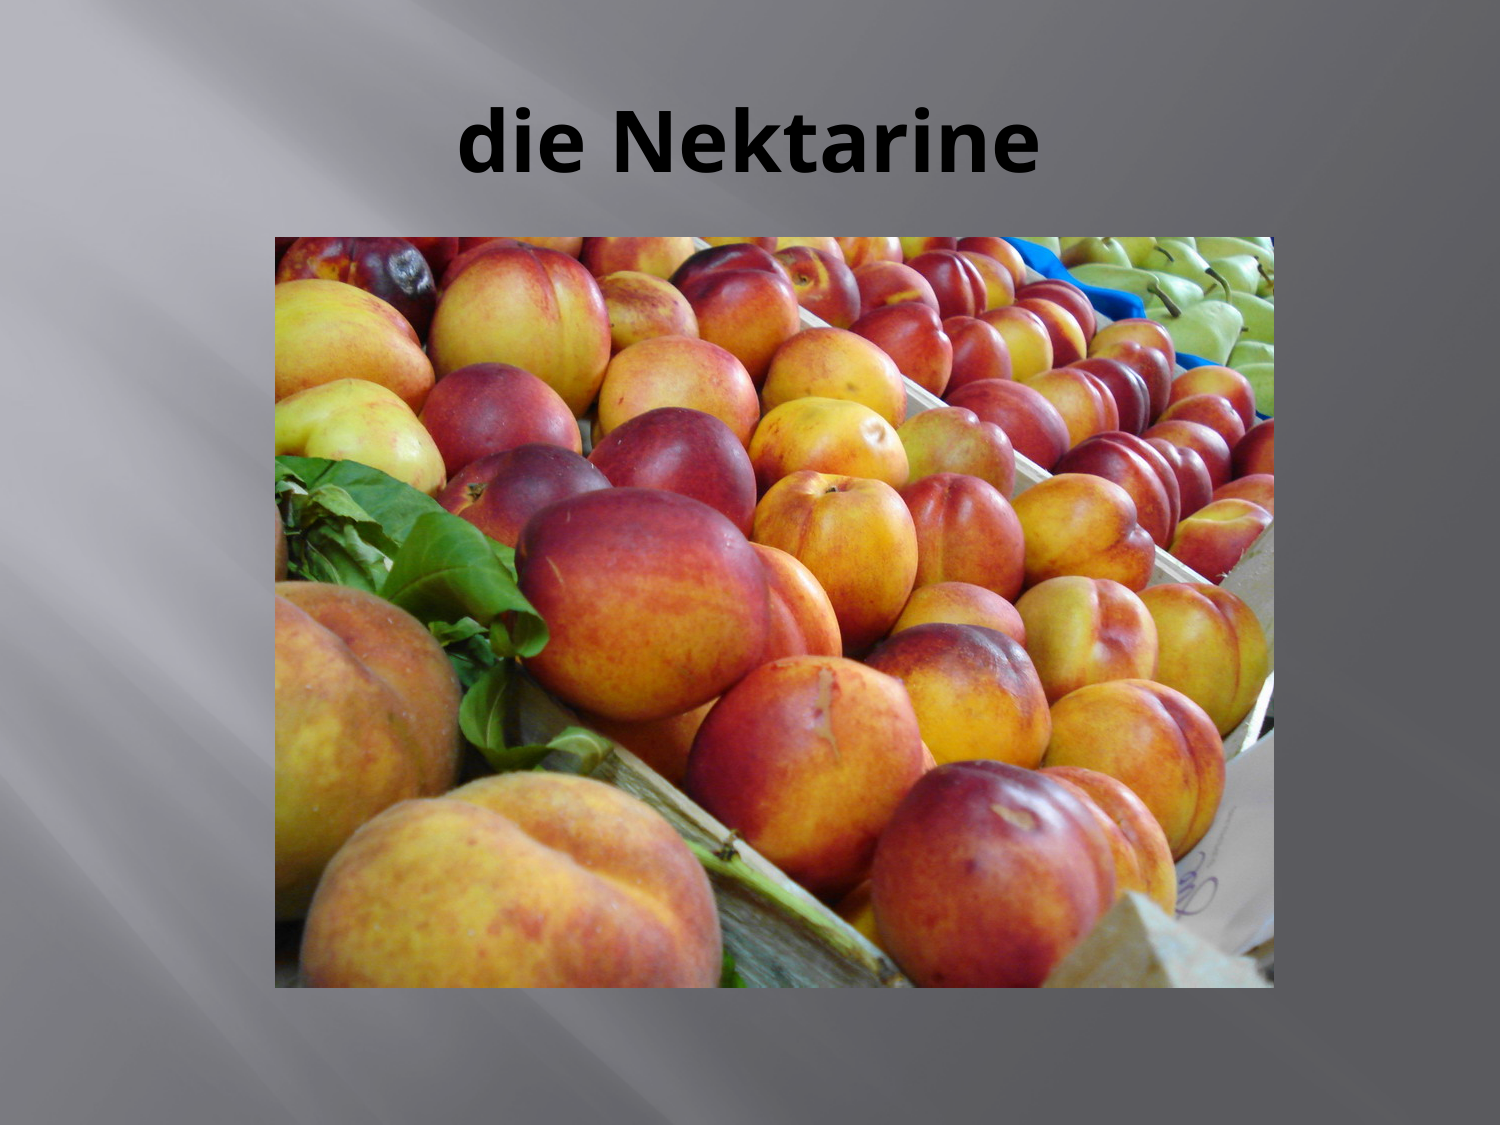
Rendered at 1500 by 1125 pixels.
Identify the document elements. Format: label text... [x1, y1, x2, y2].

picture [274, 237, 1275, 988]
title die Nektarine [75, 45, 1425, 233]
